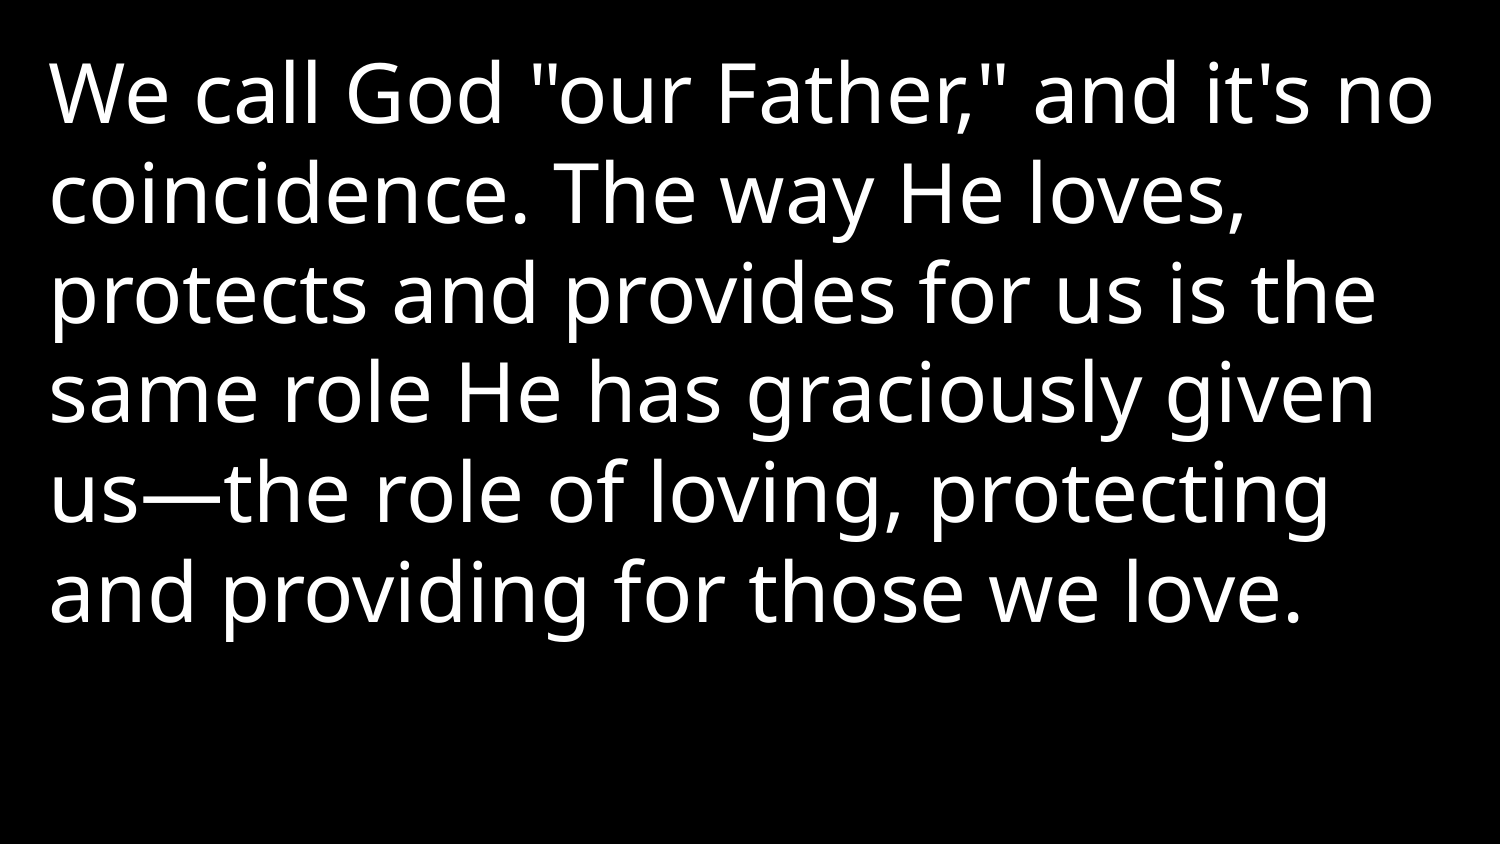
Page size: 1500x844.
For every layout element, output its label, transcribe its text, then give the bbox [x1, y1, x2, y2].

subtitle We call God "our Father," and it's no coincidence. The way He loves, protects and provides for us is the same role He has graciously given us—the role of loving, protecting and providing for those we love. [37, 34, 1463, 822]
